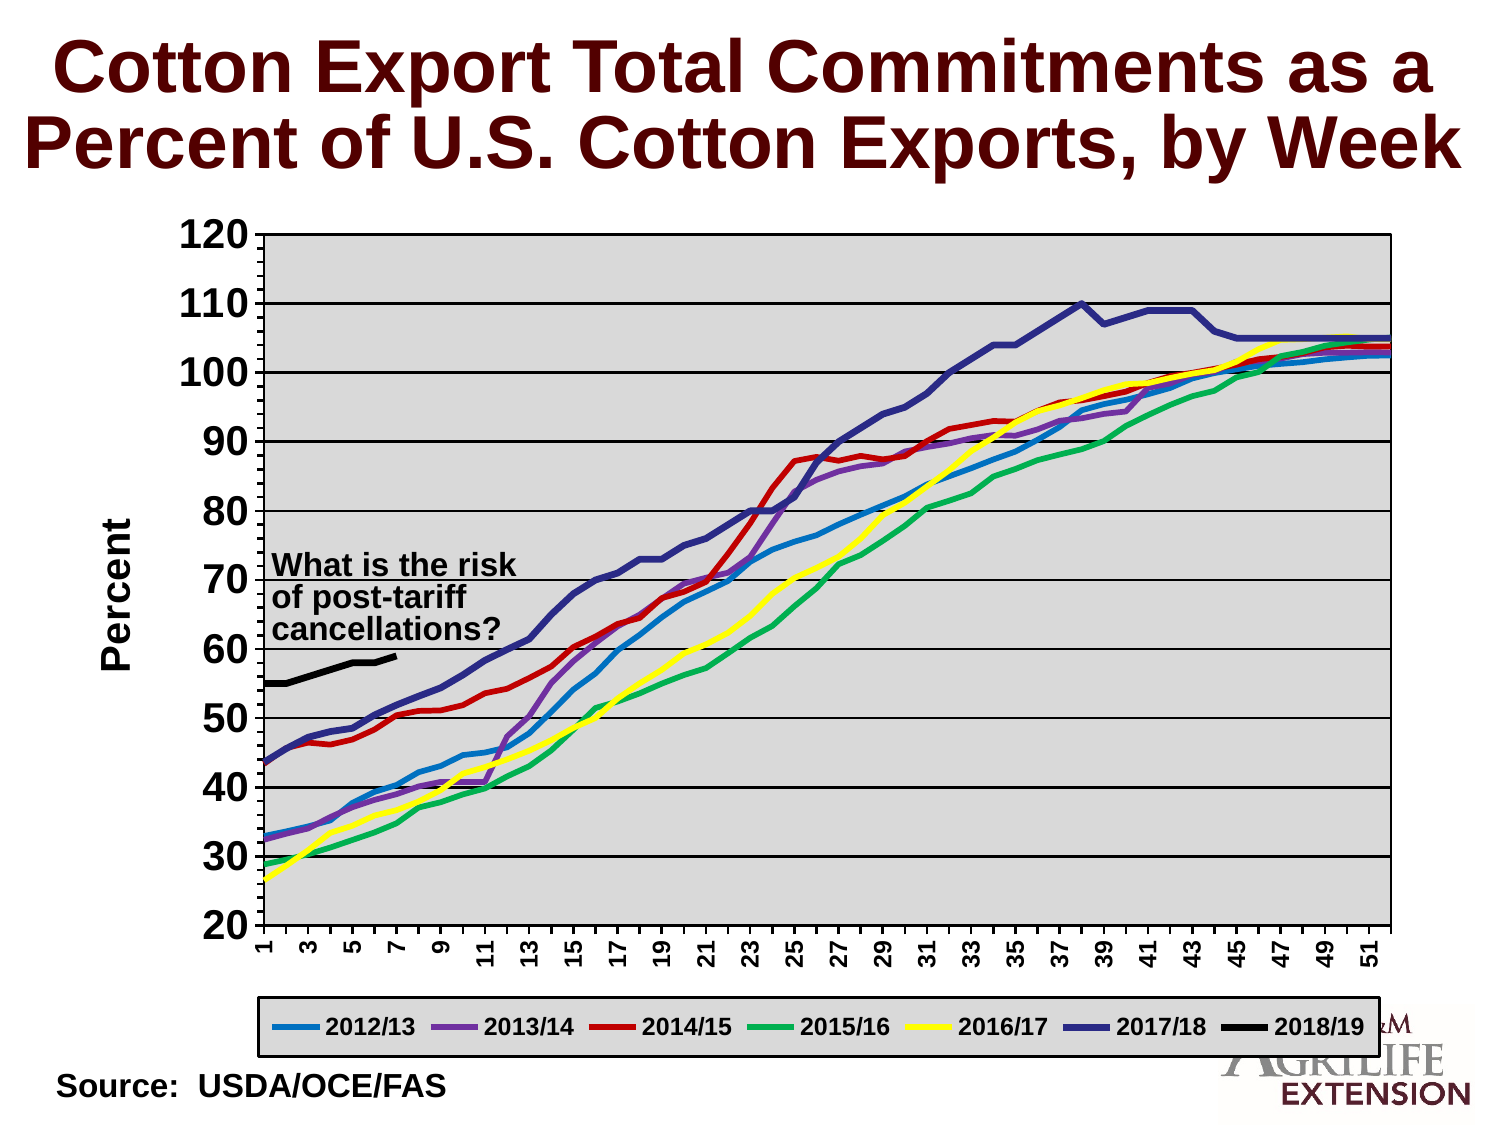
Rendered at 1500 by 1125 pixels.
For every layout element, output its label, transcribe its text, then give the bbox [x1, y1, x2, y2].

picture [1218, 1004, 1475, 1125]
text_box Cotton Export Total Commitments as a Percent of U.S. Cotton Exports, by Week [0, 23, 1500, 192]
chart [65, 199, 1417, 1085]
text_box Source: USDA/OCE/FAS [40, 1056, 569, 1112]
